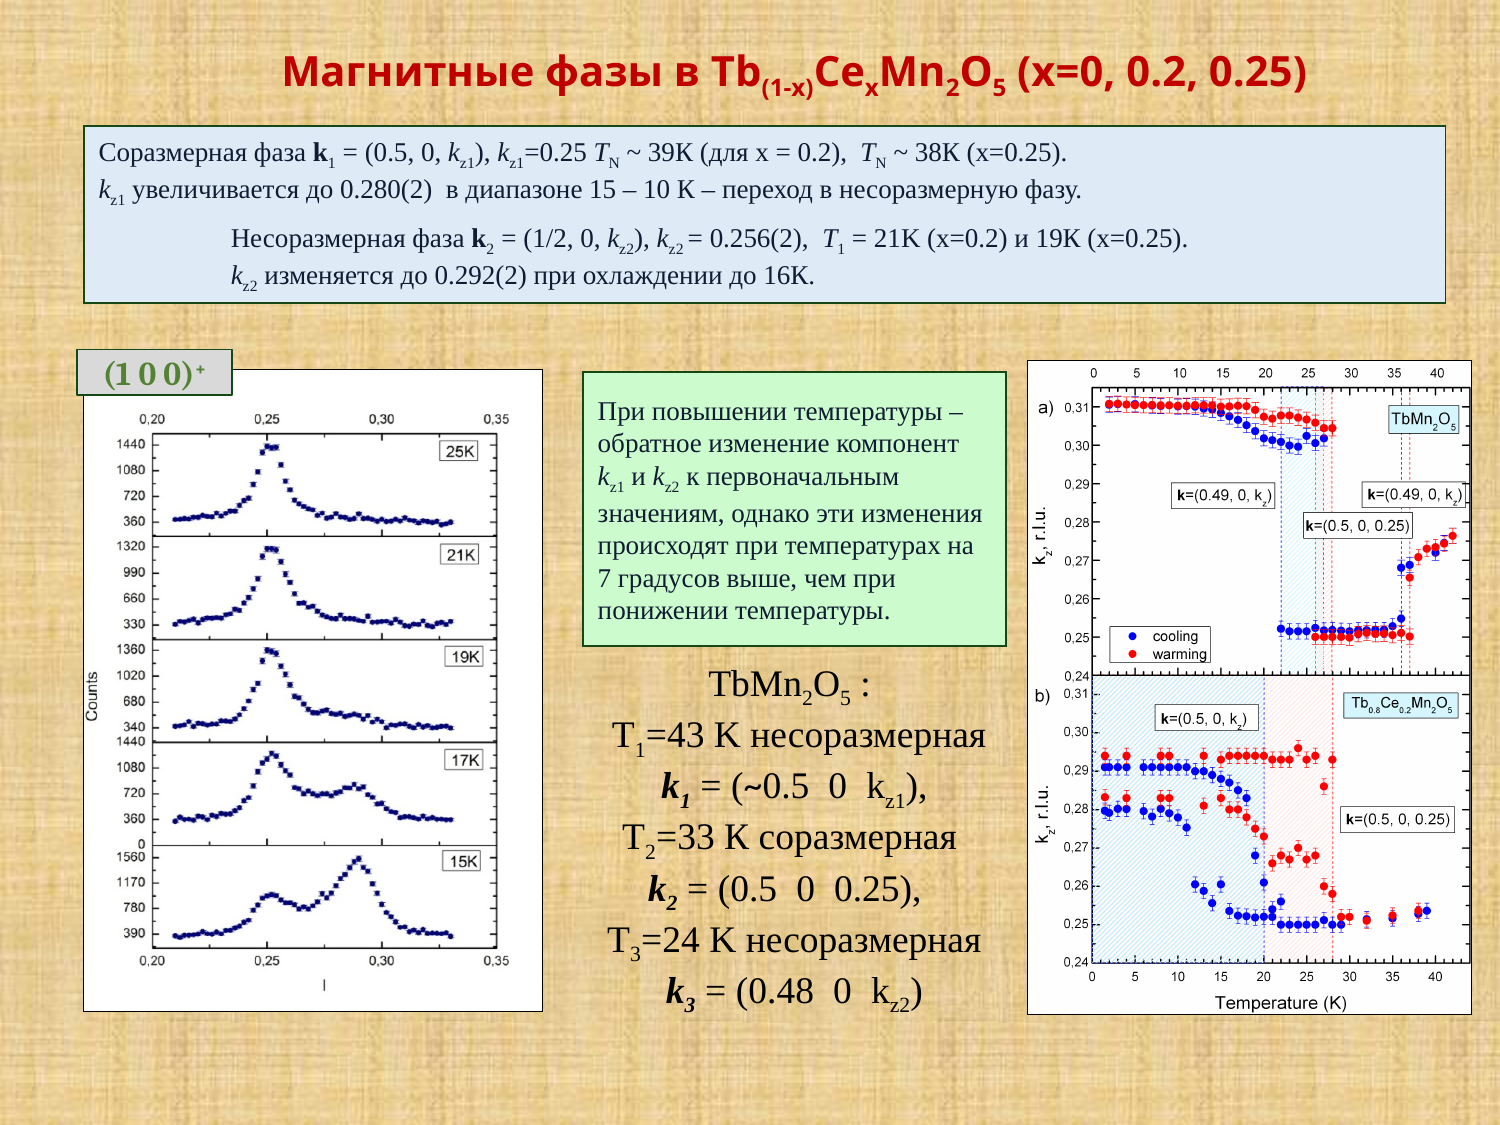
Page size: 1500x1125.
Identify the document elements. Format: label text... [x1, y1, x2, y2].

text_box [543, 467, 579, 651]
text_box Соразмерная фаза k1 = (0.5, 0, kz1), kz1=0.25 TN ~ 39К (для х = 0.2), TN ~ 38К (х=0.25). kz1 увеличивается до 0.280(2) в диапазоне 15 – 10 К – переход в несоразмерную фазу. Несоразмерная фаза k2 = (1/2, 0, kz2), kz2 = 0.256(2), T1 = 21K (х=0.2) и 19К (х=0.25). kz2 изменяется до 0.292(2) при охлаждении до 16К. [83, 125, 1446, 304]
text_box При повышении температуры – обратное изменение компонент kz1 и kz2 к первоначальным значениям, однако эти изменения происходят при температурах на 7 градусов выше, чем при понижении температуры. [582, 371, 1007, 647]
text_box (1 0 0)+ [76, 349, 232, 396]
text_box TbMn2O5 : T1=43 K несоразмерная k1 = (~0.5 0 kz1), Т2=33 К соразмерная k2 = (0.5 0 0.25), Т3=24 K несоразмерная k3 = (0.48 0 kz2) [536, 651, 1053, 1025]
text_box Магнитные фазы в Tb(1-x)CexMn2O5 (x=0, 0.2, 0.25) [184, 19, 1405, 125]
picture [0, 0, 1500, 1125]
